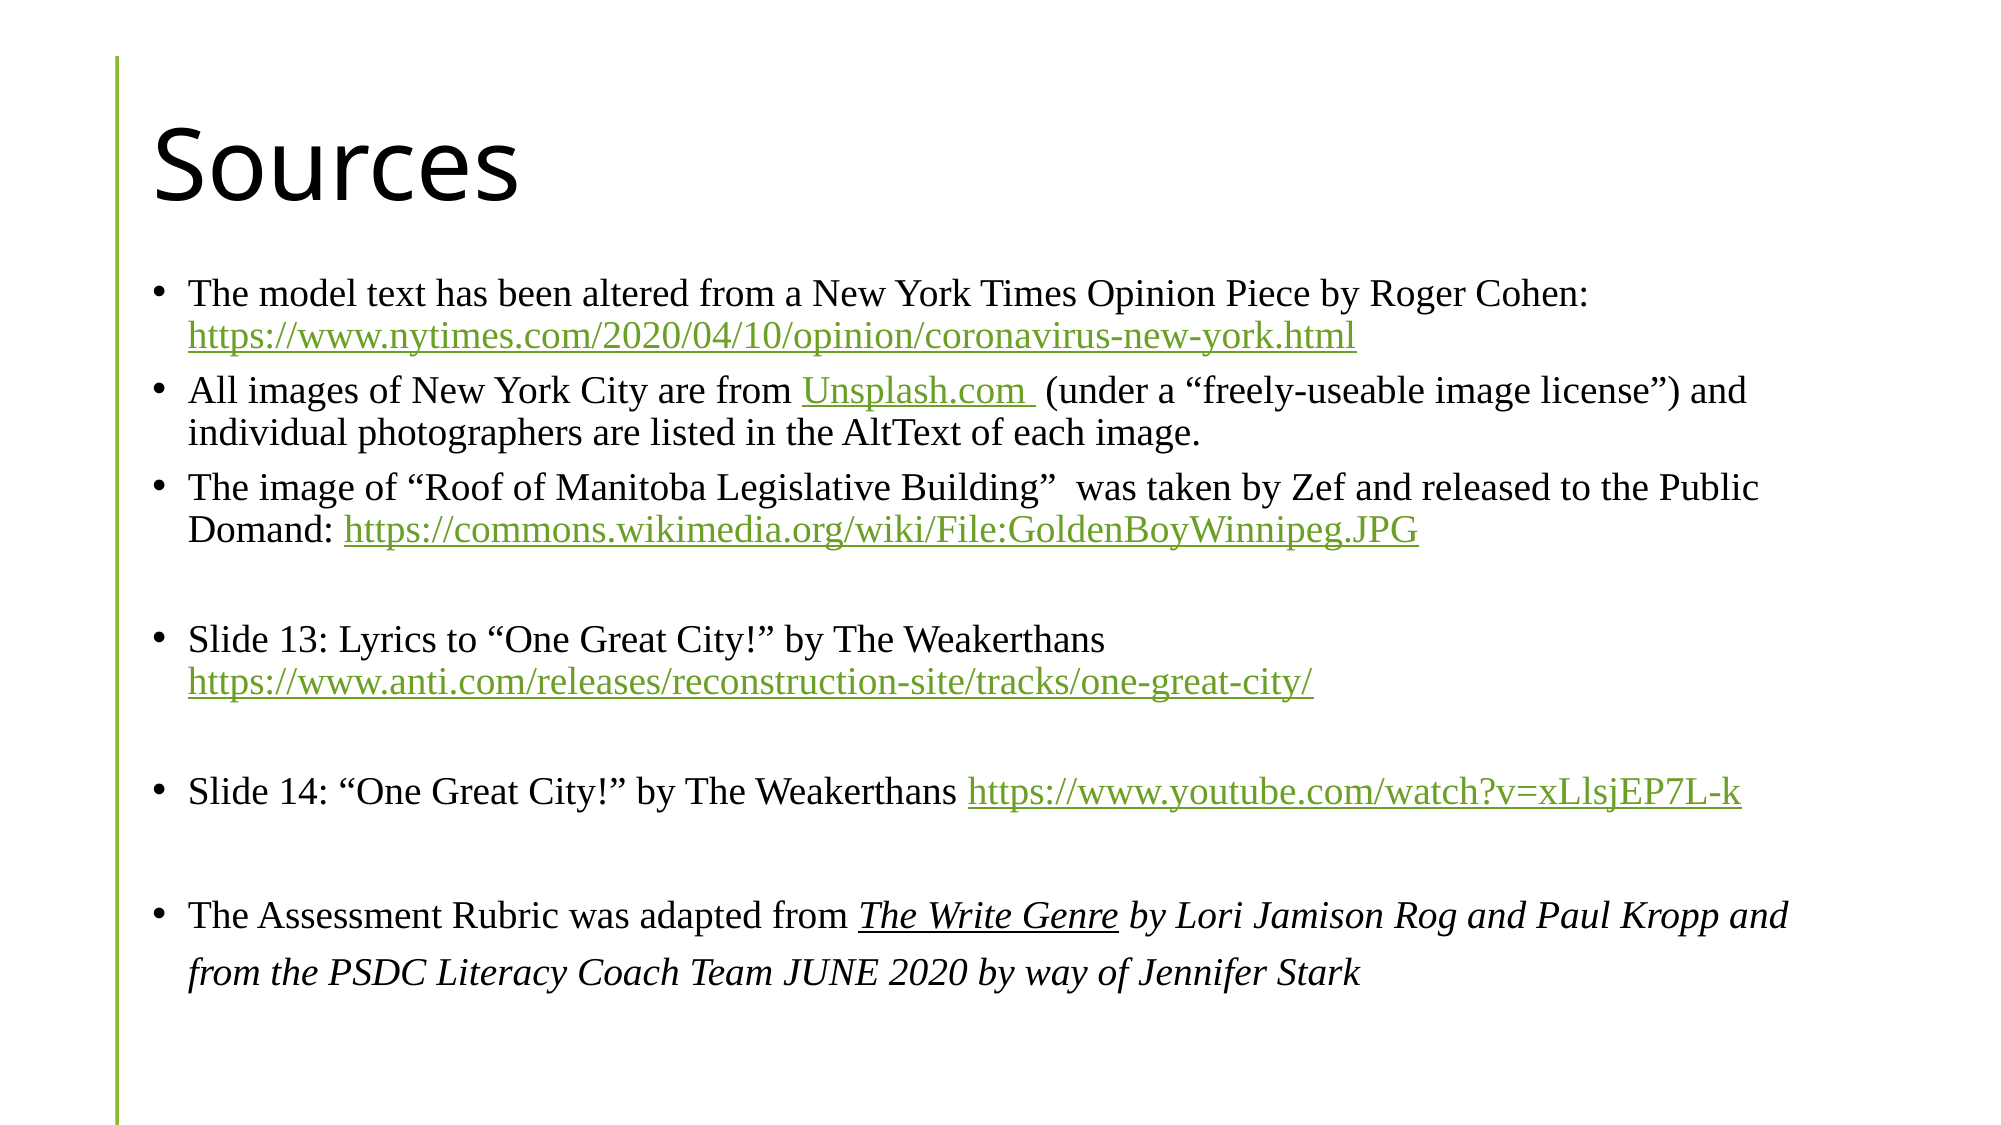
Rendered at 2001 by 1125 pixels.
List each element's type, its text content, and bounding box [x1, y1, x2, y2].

list The model text has been altered from a New York Times Opinion Piece by Roger Cohen: https://www.nytimes.com/2020/04/10/opinion/coronavirus-new-york.html All images of New York City are from Unsplash.com (under a “freely-useable image license”) and individual photographers are listed in the AltText of each image. The image of “Roof of Manitoba Legislative Building” was taken by Zef and released to the Public Domand: https://commons.wikimedia.org/wiki/File:GoldenBoyWinnipeg.JPG Slide 13: Lyrics to “One Great City!” by The Weakerthans https://www.anti.com/releases/reconstruction-site/tracks/one-great-city/ Slide 14: “One Great City!” by The Weakerthans https://www.youtube.com/watch?v=xLlsjEP7L-k The Assessment Rubric was adapted from The Write Genre by Lori Jamison Rog and Paul Kropp and from the PSDC Literacy Coach Team JUNE 2020 by way of Jennifer Stark [137, 205, 1863, 1014]
title Sources [137, 59, 1863, 205]
